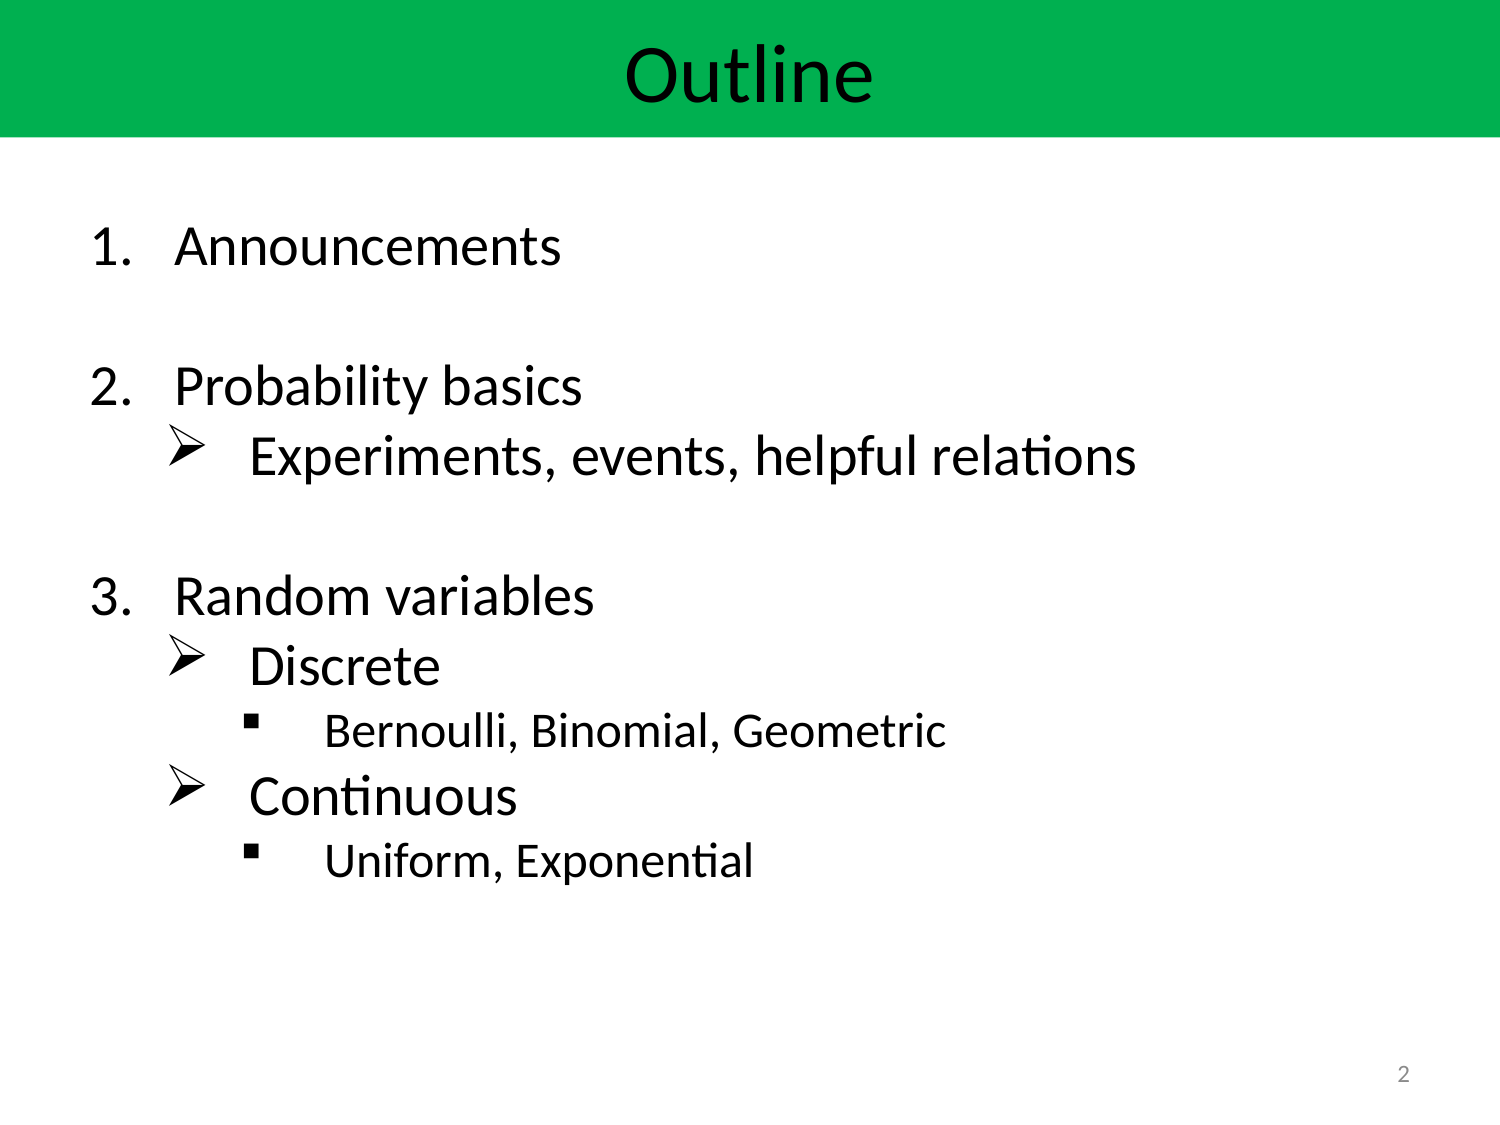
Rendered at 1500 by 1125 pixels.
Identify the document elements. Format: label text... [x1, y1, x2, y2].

text_box Announcements Probability basics Experiments, events, helpful relations Random variables Discrete Bernoulli, Binomial, Geometric Continuous Uniform, Exponential [75, 200, 1313, 1025]
text_box Outline [0, 0, 1500, 138]
slide_number 2 [1074, 1042, 1425, 1103]
